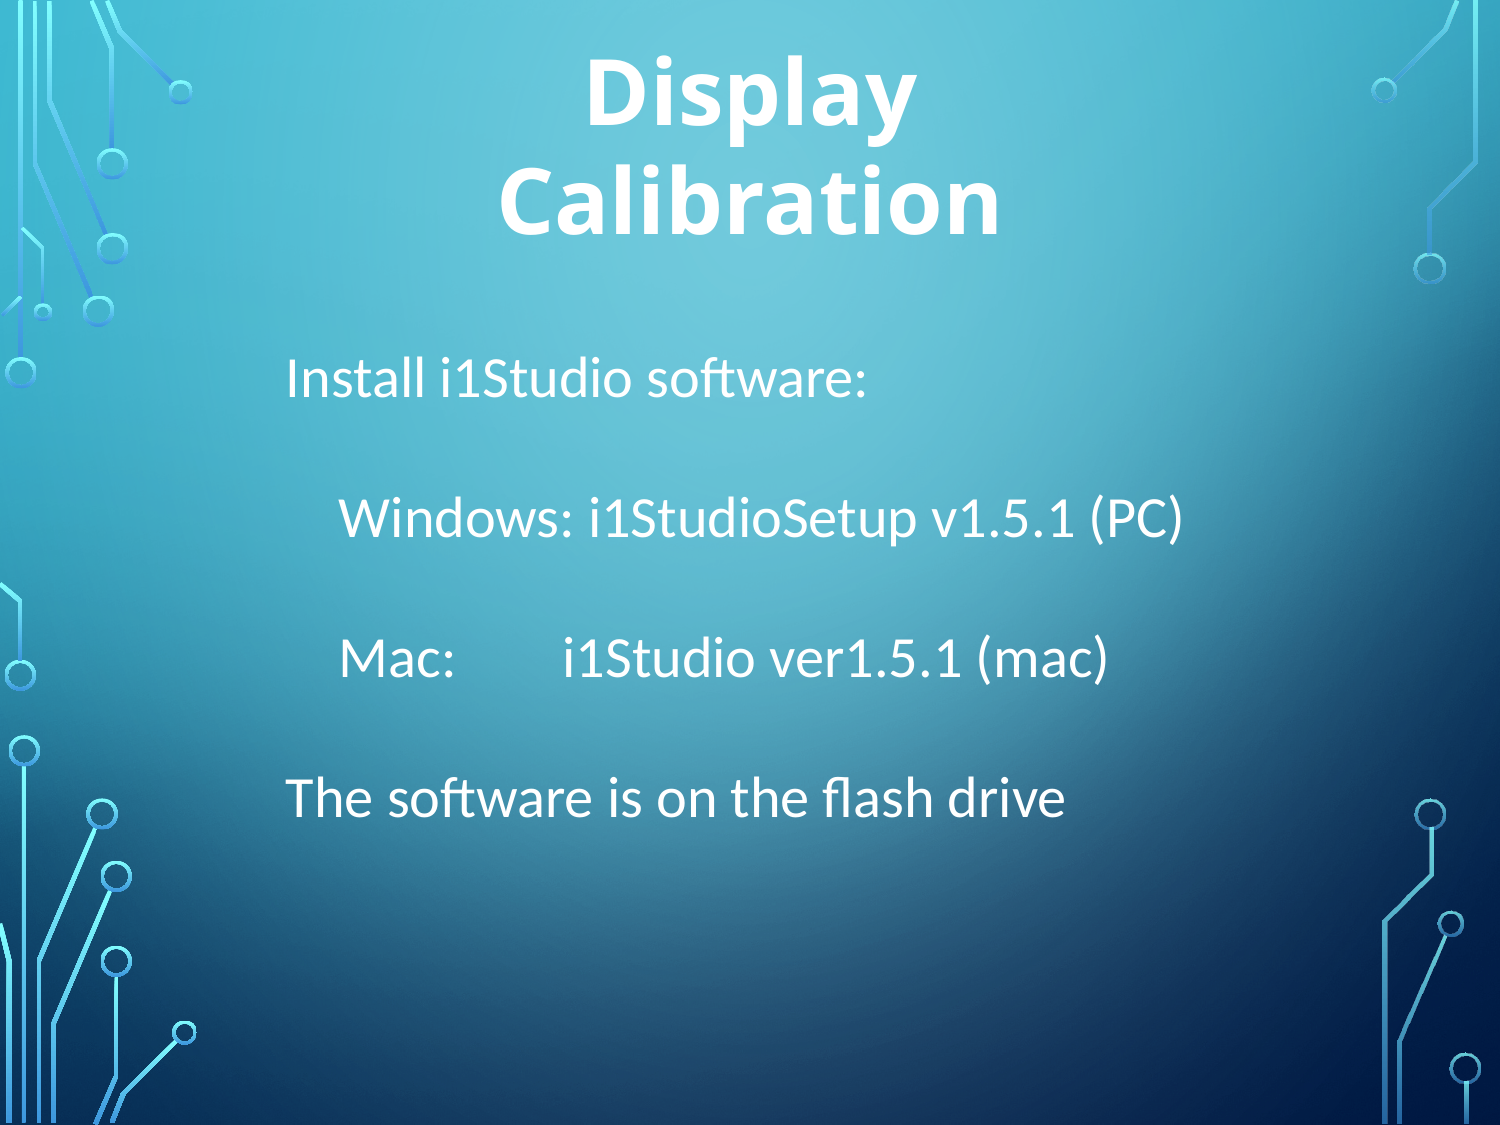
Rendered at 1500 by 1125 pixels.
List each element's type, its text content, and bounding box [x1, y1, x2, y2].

text_box Install i1Studio software: Windows: i1StudioSetup v1.5.1 (PC) Mac: i1Studio ver1.5.1 (mac) The software is on the flash drive [271, 331, 1261, 882]
text_box Display Calibration [357, 26, 1143, 261]
